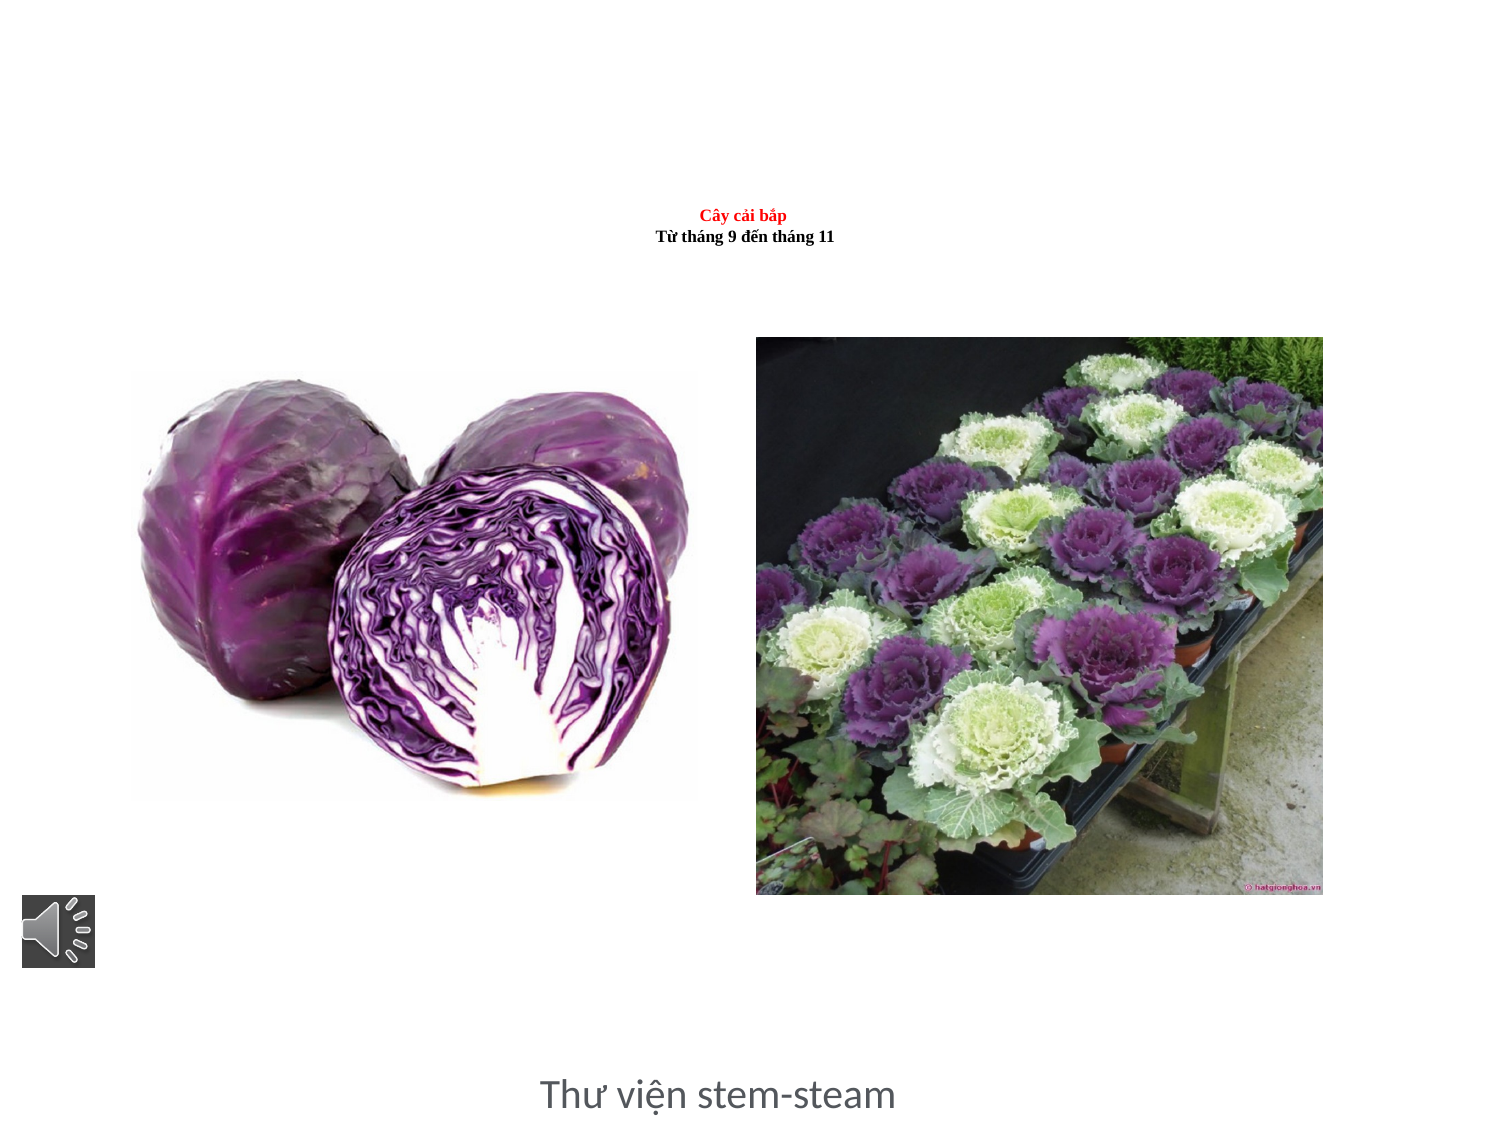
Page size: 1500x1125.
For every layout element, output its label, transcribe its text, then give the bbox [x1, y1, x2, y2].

picture [20, 893, 96, 970]
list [131, 371, 698, 801]
title Cây cải bắp Từ tháng 9 đến tháng 11 [168, 155, 1323, 297]
picture [755, 337, 1323, 895]
